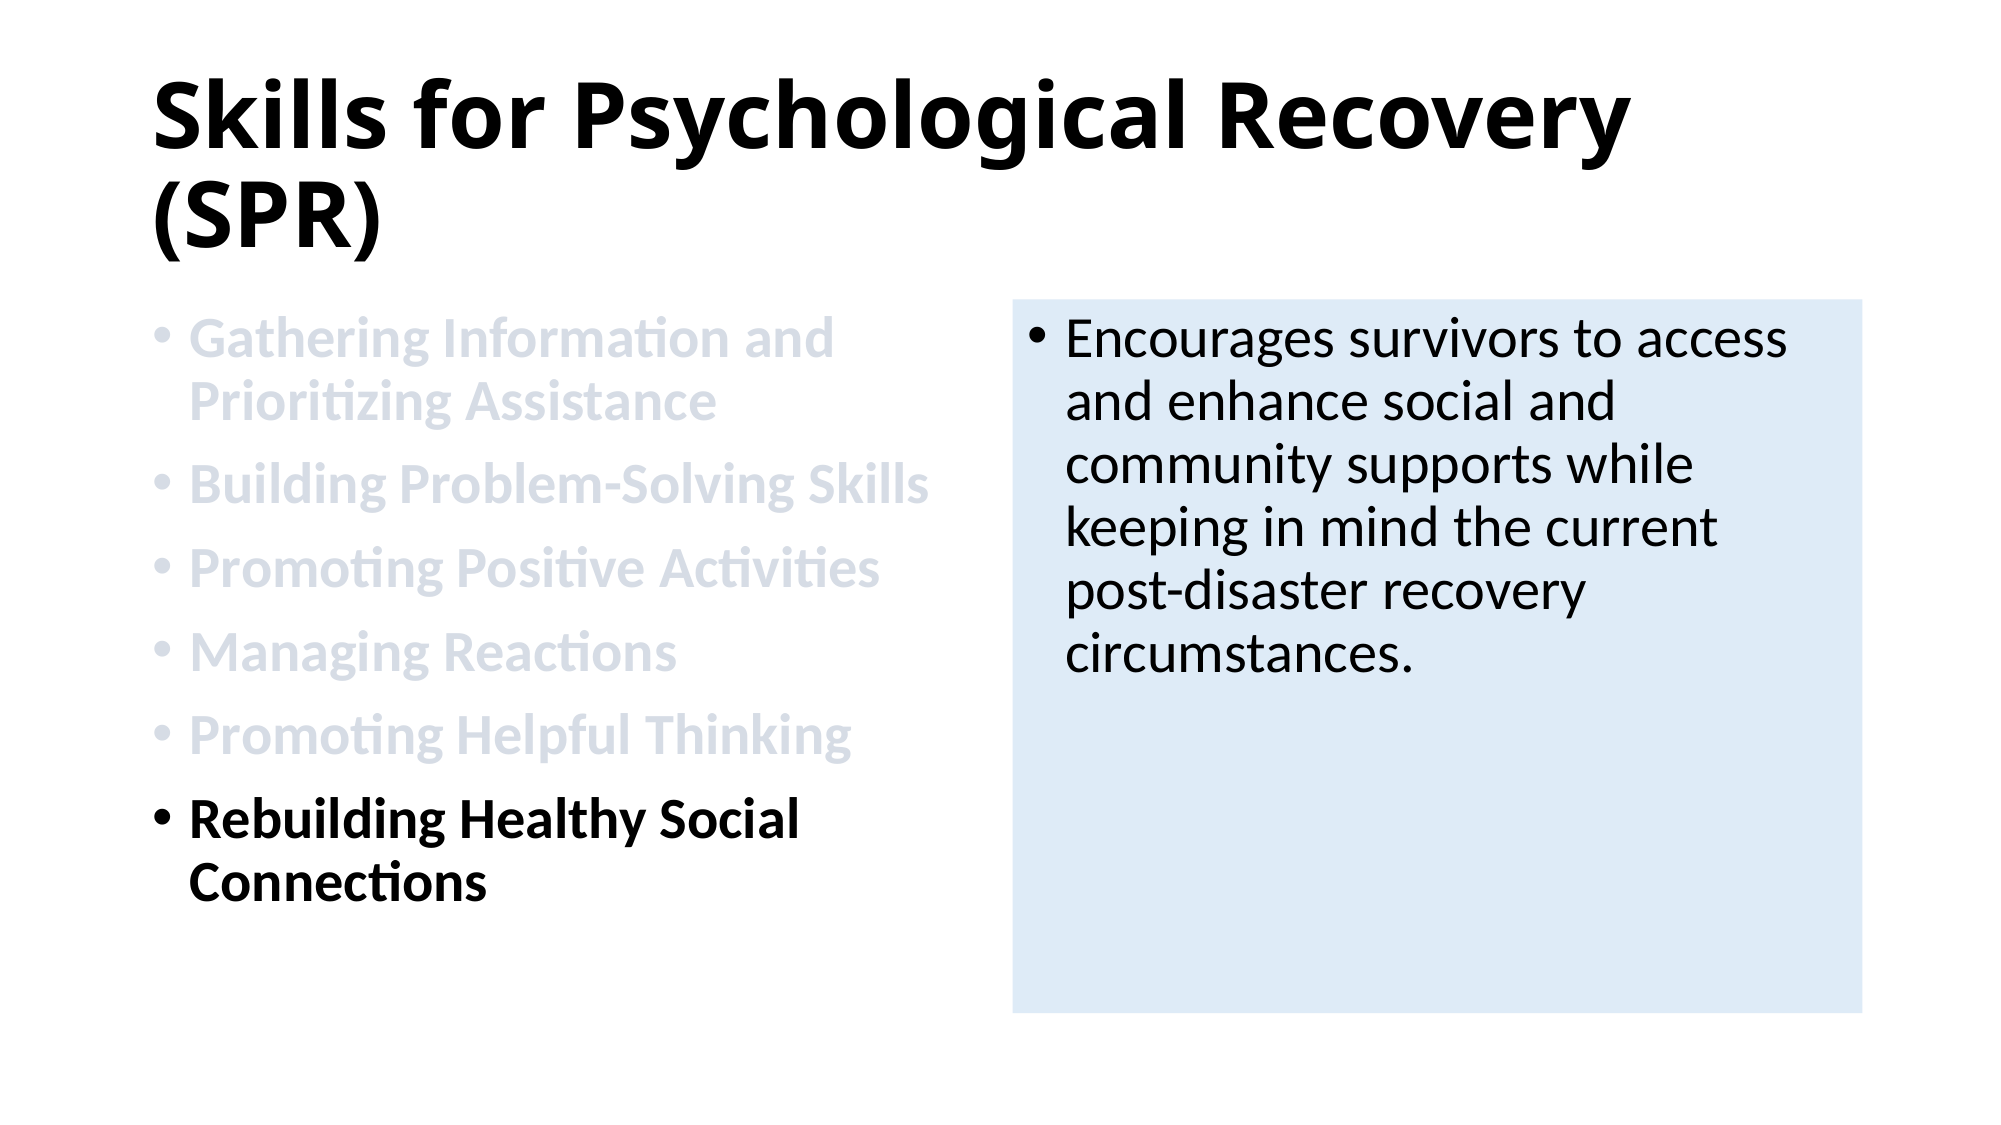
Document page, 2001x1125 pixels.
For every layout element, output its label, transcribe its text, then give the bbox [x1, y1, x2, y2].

title Skills for Psychological Recovery (SPR) [137, 59, 1863, 278]
list Gathering Information and Prioritizing Assistance Building Problem-Solving Skills Promoting Positive Activities Managing Reactions Promoting Helpful Thinking Rebuilding Healthy Social Connections [137, 299, 988, 1014]
list Encourages survivors to access and enhance social and community supports while keeping in mind the current post-disaster recovery circumstances. [1012, 299, 1863, 1014]
